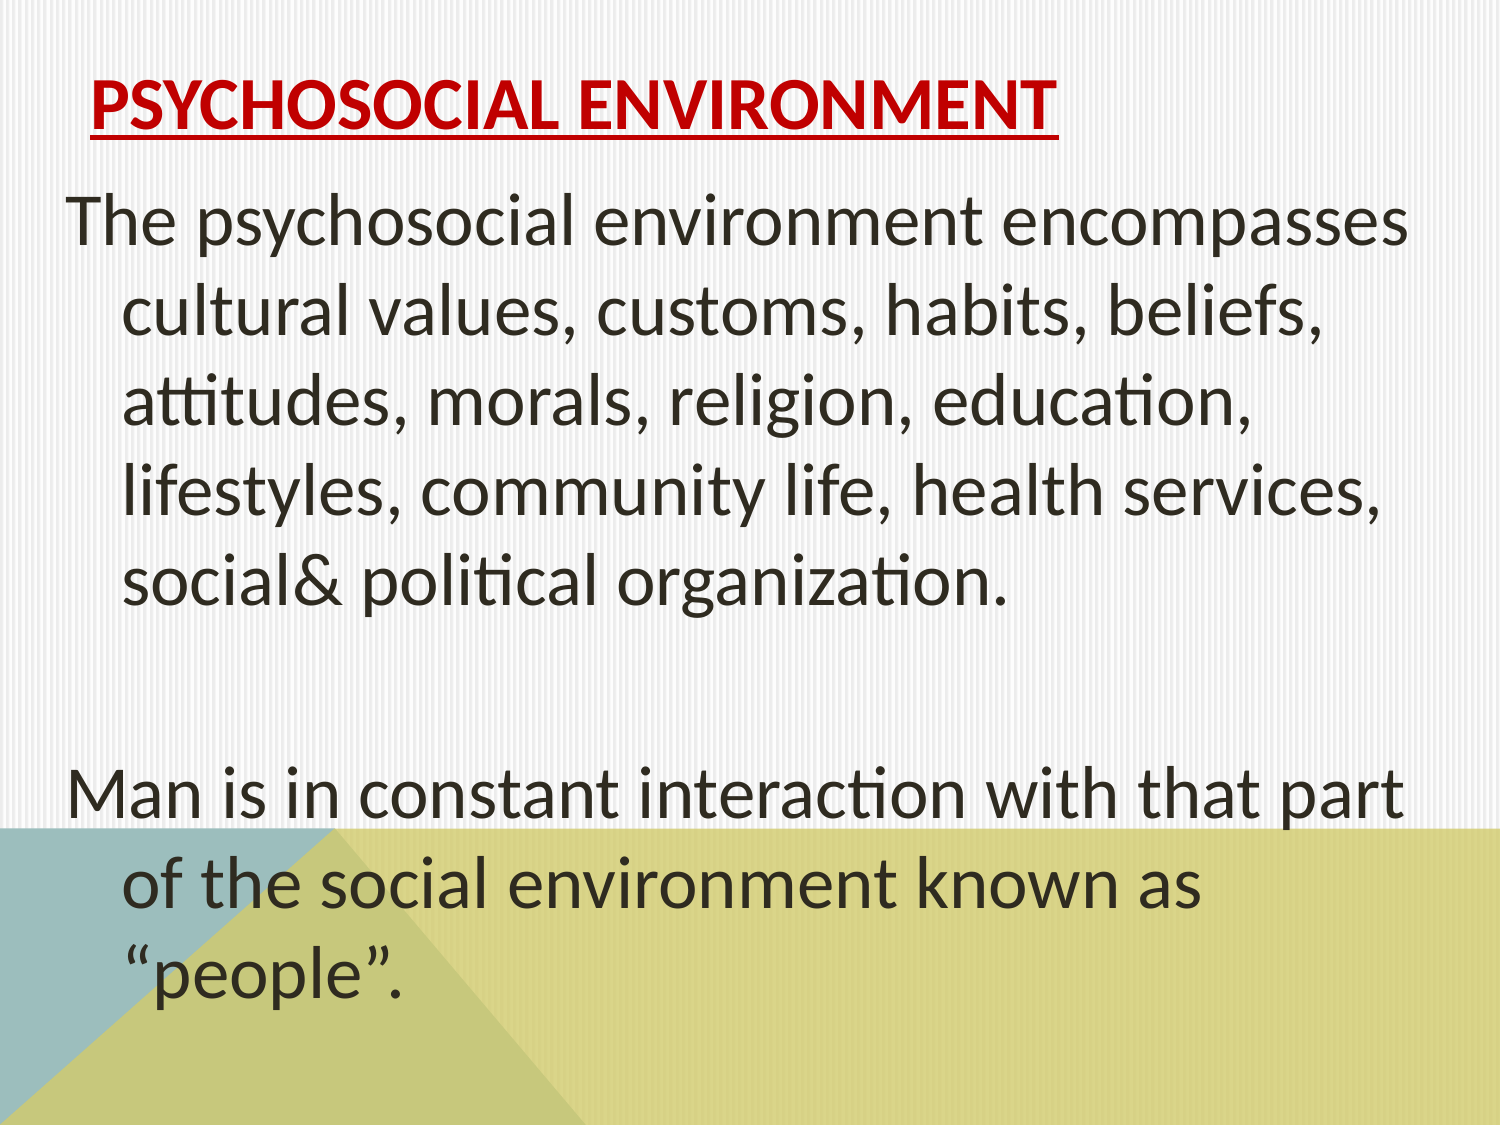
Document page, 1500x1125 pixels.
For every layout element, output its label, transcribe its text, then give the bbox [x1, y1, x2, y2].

title PSYCHOSOCIAL ENVIRONMENT [75, 62, 1425, 138]
list The psychosocial environment encompasses cultural values, customs, habits, beliefs, attitudes, morals, religion, education, lifestyles, community life, health services, social& political organization. Man is in constant interaction with that part of the social environment known as “people”. [50, 162, 1463, 1038]
